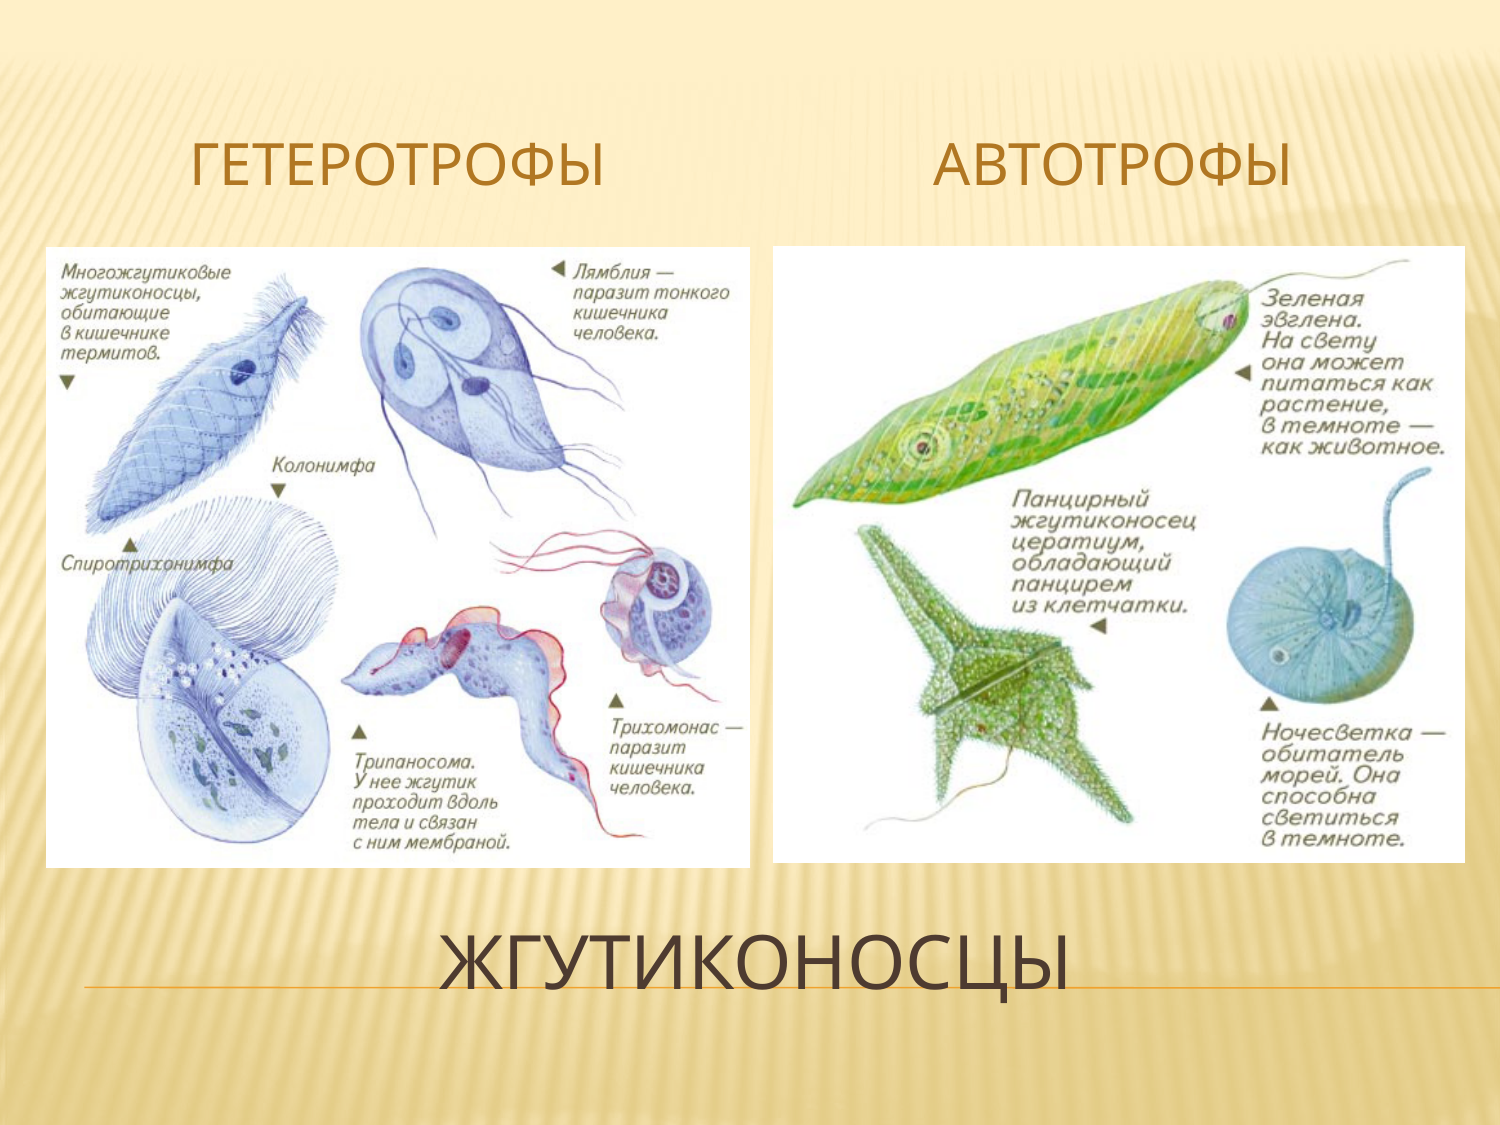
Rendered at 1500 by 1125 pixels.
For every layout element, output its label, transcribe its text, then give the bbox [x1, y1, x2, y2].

list АВТОТРОФЫ [761, 109, 1467, 215]
title Жгутиконосцы [50, 887, 1463, 1033]
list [773, 245, 1466, 863]
list гетеротрофы [46, 109, 750, 215]
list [45, 247, 751, 868]
